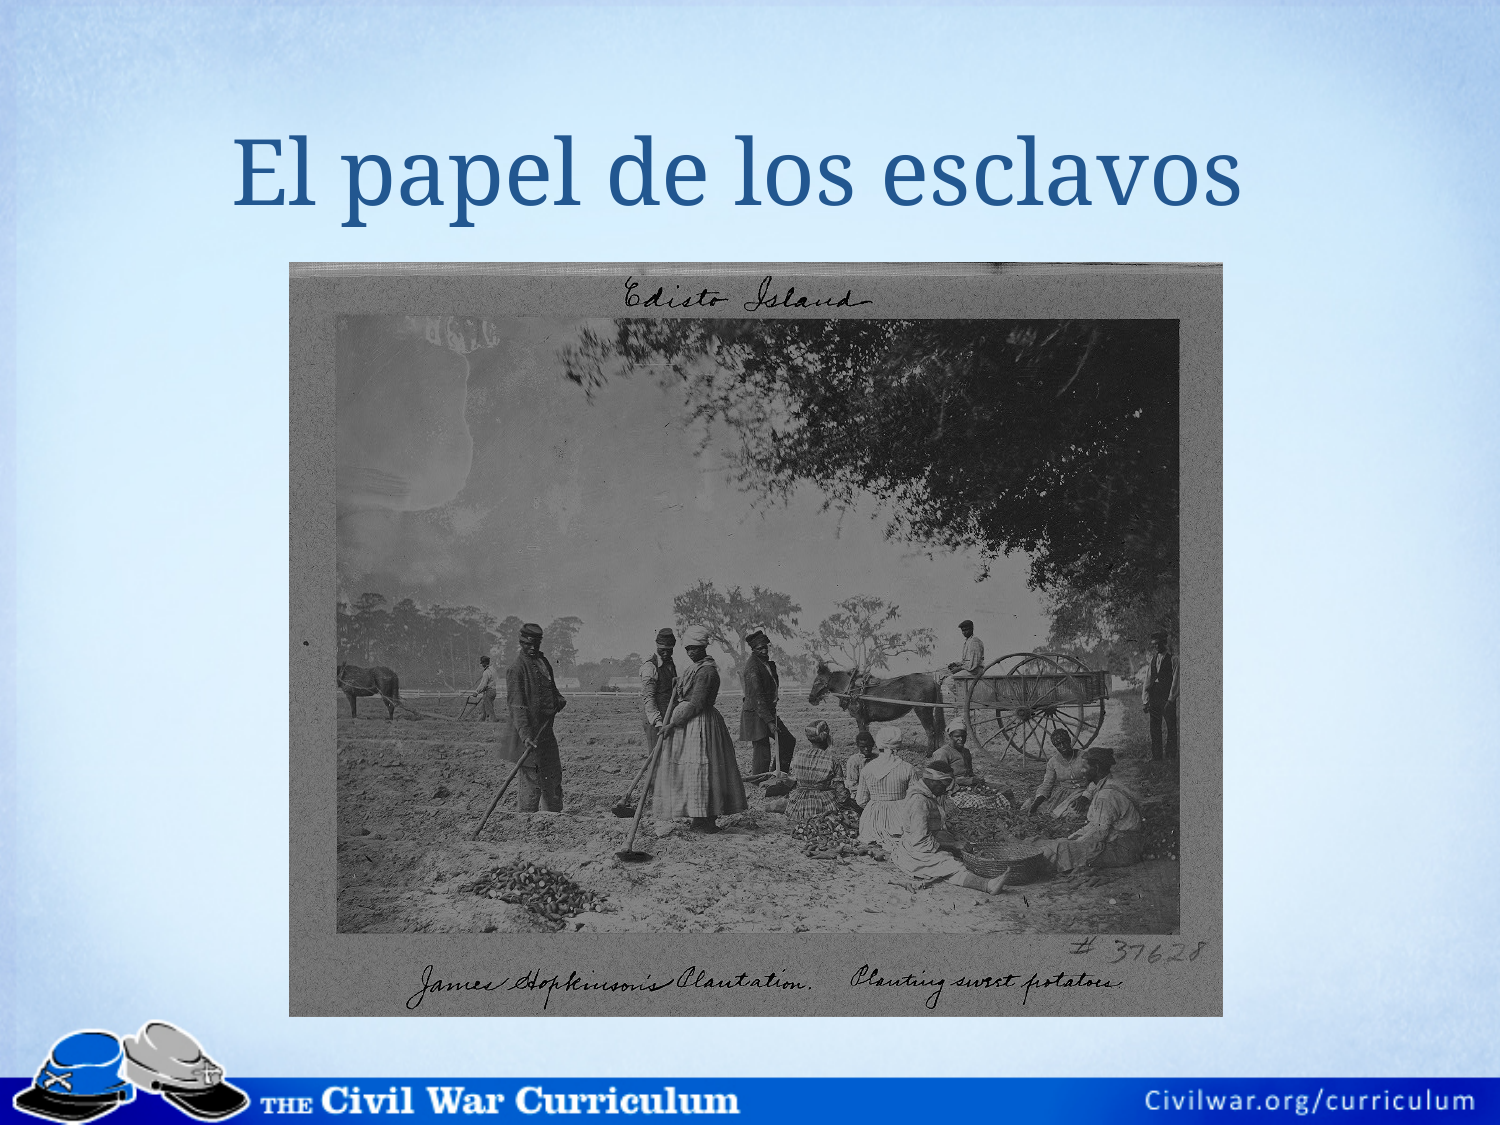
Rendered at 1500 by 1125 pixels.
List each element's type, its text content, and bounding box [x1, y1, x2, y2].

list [288, 262, 1223, 1018]
picture [0, 0, 1500, 1125]
title El papel de los esclavos [75, 105, 1425, 233]
